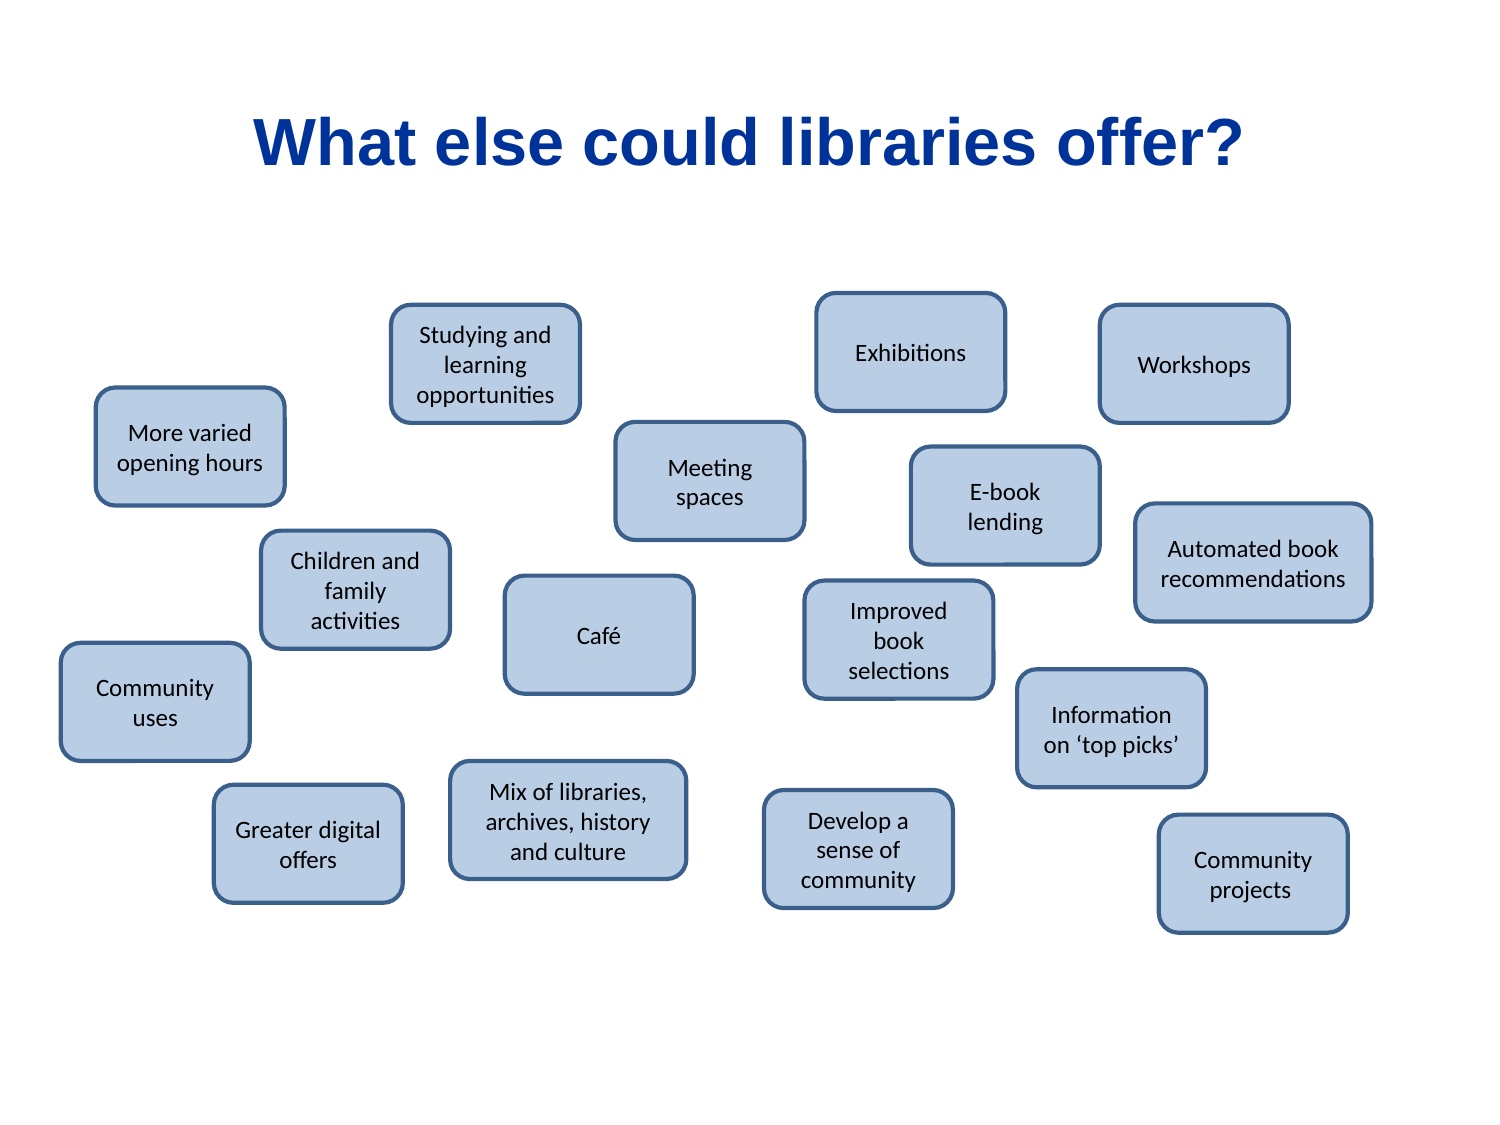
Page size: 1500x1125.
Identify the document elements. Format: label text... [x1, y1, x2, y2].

text_box E-book lending [908, 444, 1102, 567]
text_box Workshops [1097, 302, 1291, 425]
text_box Automated book recommendations [1133, 501, 1374, 624]
text_box More varied opening hours [93, 385, 287, 508]
title What else could libraries offer? [75, 45, 1425, 233]
text_box Studying and learning opportunities [388, 302, 583, 425]
text_box Information on ‘top picks’ [1015, 667, 1209, 790]
text_box Greater digital offers [211, 782, 405, 905]
text_box Develop a sense of community [761, 787, 956, 911]
text_box Mix of libraries, archives, history and culture [448, 758, 689, 882]
text_box Meeting spaces [613, 419, 807, 543]
text_box Café [502, 573, 696, 696]
text_box Improved book selections [802, 578, 996, 701]
text_box Community uses [58, 640, 252, 764]
text_box Community projects [1156, 812, 1350, 935]
text_box Children and family activities [258, 528, 453, 651]
text_box Exhibitions [814, 290, 1008, 414]
